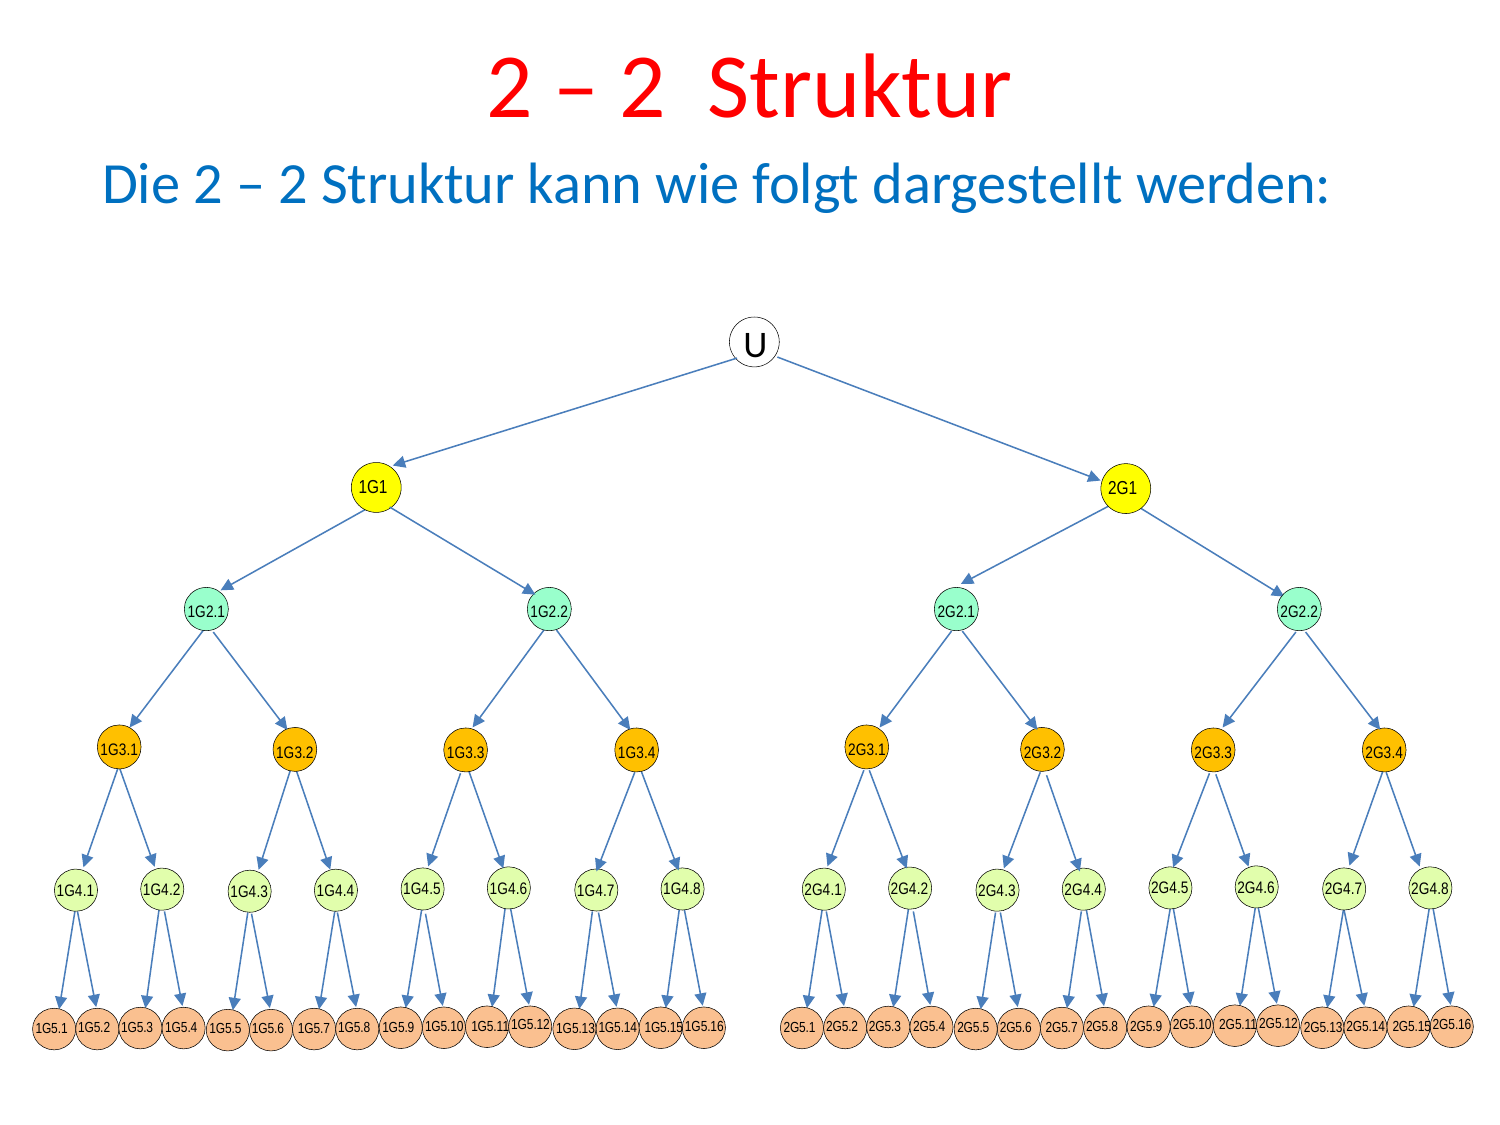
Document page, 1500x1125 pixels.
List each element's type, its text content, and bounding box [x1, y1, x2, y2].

text_box [426, 773, 461, 867]
text_box [1000, 912, 1022, 1008]
text_box [976, 912, 996, 1008]
text_box [1062, 911, 1082, 1007]
text_box [64, 908, 88, 912]
text_box [54, 912, 75, 1008]
text_box [150, 907, 174, 911]
text_box [1215, 774, 1251, 867]
text_box [621, 727, 652, 734]
text_box 2G5.10 [1160, 1008, 1204, 1041]
text_box [81, 769, 118, 868]
text_box [598, 912, 621, 1007]
text_box [851, 724, 882, 731]
text_box [1323, 911, 1344, 1007]
text_box [1235, 908, 1256, 1005]
text_box [1409, 909, 1430, 1006]
text_box [1311, 1006, 1334, 1010]
text_box [1086, 910, 1108, 1007]
text_box [941, 587, 971, 593]
text_box [386, 1043, 416, 1049]
text_box 2G5.12 [1247, 1007, 1313, 1040]
text_box [389, 1006, 412, 1010]
text_box 2G4.8 [1396, 870, 1472, 905]
text_box 2G4.5 [1136, 870, 1212, 905]
text_box [574, 911, 593, 1008]
text_box [256, 771, 291, 870]
text_box [515, 1041, 543, 1048]
text_box [279, 727, 311, 734]
text_box [1307, 1043, 1337, 1049]
text_box [299, 1044, 330, 1050]
text_box 2G4.6 [1222, 868, 1298, 904]
text_box 2G4.1 [789, 871, 865, 906]
text_box [1111, 463, 1140, 468]
text_box 2G4.4 [1049, 871, 1125, 907]
text_box 2G5.5 [942, 1010, 1005, 1043]
text_box [649, 1006, 672, 1010]
text_box [1158, 905, 1183, 909]
text_box [679, 867, 694, 871]
text_box [1134, 1042, 1164, 1048]
text_box U [728, 312, 783, 373]
text_box 2G5.13 [1289, 1010, 1358, 1043]
text_box 2G3.3 [1179, 734, 1247, 770]
text_box [228, 913, 248, 1009]
text_box 1G5.7 [283, 1011, 345, 1044]
text_box 2G1 [1093, 468, 1152, 506]
text_box [1046, 775, 1082, 872]
text_box [583, 907, 609, 912]
text_box [603, 1043, 634, 1050]
text_box 1G3.3 [432, 734, 500, 770]
text_box [171, 1007, 196, 1011]
text_box [472, 1042, 502, 1048]
text_box [535, 587, 564, 593]
text_box [1137, 1005, 1160, 1009]
text_box 2G5.3 [854, 1009, 916, 1042]
text_box [670, 906, 695, 911]
text_box [787, 1043, 817, 1049]
text_box [1002, 772, 1041, 869]
text_box 1G4.6 [474, 870, 550, 905]
text_box [830, 1042, 862, 1049]
text_box [119, 769, 157, 867]
text_box [255, 1044, 287, 1051]
text_box [646, 1043, 676, 1049]
text_box [1141, 508, 1283, 593]
text_box 2G5.1 [768, 1010, 831, 1043]
text_box 1G4.4 [301, 872, 377, 908]
text_box 2G3.1 [833, 731, 901, 767]
text_box [1177, 1041, 1208, 1048]
text_box [314, 912, 335, 1008]
text_box [1149, 909, 1171, 1006]
text_box [1437, 1041, 1468, 1048]
text_box 1G4.5 [388, 871, 464, 906]
text_box [869, 770, 909, 869]
text_box [213, 631, 288, 730]
text_box 2G4.7 [1310, 871, 1385, 906]
text_box [392, 358, 738, 468]
text_box [1418, 905, 1443, 909]
text_box [362, 462, 391, 467]
text_box [496, 905, 522, 909]
text_box 1G5.8 [325, 1010, 367, 1043]
text_box 1G5.1 [20, 1011, 83, 1044]
text_box 1G4.8 [648, 871, 724, 906]
text_box 1G2.1 [172, 593, 241, 628]
text_box [140, 910, 159, 1007]
text_box [296, 772, 333, 870]
text_box 2G5.15 [1377, 1009, 1446, 1042]
text_box [1220, 1041, 1250, 1047]
text_box 2G5.16 [1420, 1008, 1487, 1041]
text_box [1347, 772, 1383, 866]
text_box [1198, 727, 1229, 734]
text_box [497, 866, 521, 870]
text_box [777, 356, 1101, 482]
text_box [1350, 1042, 1382, 1049]
text_box [510, 909, 533, 1005]
text_box [429, 1042, 460, 1049]
text_box 1G5.9 [367, 1010, 430, 1043]
text_box [986, 908, 1009, 912]
text_box [1026, 727, 1059, 734]
text_box [1002, 1043, 1035, 1050]
text_box 2G5.11 [1204, 1008, 1272, 1041]
text_box [238, 909, 262, 913]
text_box [469, 772, 505, 869]
text_box [389, 506, 536, 595]
text_box 1G3.1 [85, 731, 154, 767]
text_box [1394, 1042, 1424, 1048]
text_box [1397, 1005, 1420, 1009]
text_box [897, 905, 923, 910]
text_box [917, 1043, 945, 1048]
text_box [873, 1042, 904, 1048]
text_box 2G5.14 [1334, 1009, 1377, 1042]
text_box [77, 912, 100, 1008]
text_box 2G4.3 [963, 872, 1039, 908]
text_box 2G5.6 [1005, 1010, 1030, 1043]
text_box 1G5.6 [257, 1011, 283, 1044]
text_box [959, 1043, 992, 1050]
text_box [39, 1044, 70, 1050]
text_box [401, 910, 422, 1007]
text_box 1G2.2 [515, 593, 583, 628]
text_box 1G4.2 [128, 871, 203, 907]
text_box [220, 510, 365, 591]
text_box 1G1 [343, 467, 403, 505]
text_box [358, 505, 394, 513]
text_box [1072, 907, 1096, 911]
text_box [1331, 906, 1357, 911]
text_box [450, 727, 481, 734]
text_box [1305, 631, 1381, 730]
text_box [251, 913, 274, 1009]
text_box [324, 908, 348, 912]
text_box 2G5.8 [1073, 1009, 1115, 1042]
text_box [962, 630, 1038, 730]
text_box [411, 867, 434, 871]
text_box [1386, 772, 1422, 867]
text_box [826, 770, 864, 867]
text_box [1222, 631, 1296, 728]
text_box [104, 724, 135, 731]
text_box [1159, 866, 1182, 870]
text_box [585, 868, 596, 872]
text_box [879, 631, 952, 728]
text_box [811, 906, 837, 911]
text_box 1G5.2 [65, 1010, 106, 1043]
text_box [684, 910, 707, 1006]
text_box 1G4.7 [562, 872, 637, 907]
text_box 1G4.3 [215, 873, 291, 909]
text_box 2G5.2 [813, 1009, 854, 1042]
text_box [889, 910, 909, 1006]
text_box 1G5.11 [456, 1009, 524, 1042]
text_box [425, 913, 447, 1006]
text_box [129, 631, 203, 728]
text_box [1344, 911, 1368, 1006]
text_box [170, 1044, 198, 1049]
text_box 1G4.1 [41, 872, 117, 908]
text_box [1107, 506, 1144, 514]
text_box [1433, 909, 1455, 1005]
text_box [1419, 866, 1442, 870]
text_box [661, 910, 680, 1007]
text_box [1284, 587, 1314, 593]
text_box 2G4.2 [875, 870, 951, 905]
text_box [1223, 1004, 1247, 1008]
text_box 1G5.12 [499, 1008, 565, 1041]
text_box [1173, 909, 1195, 1005]
text_box [1333, 867, 1356, 871]
text_box 1G5.3 [106, 1010, 168, 1043]
text_box [1263, 1040, 1290, 1047]
text_box [410, 906, 436, 911]
text_box 2G2.1 [922, 593, 991, 628]
text_box [689, 1042, 720, 1049]
text_box [1090, 1042, 1122, 1049]
text_box [125, 1043, 156, 1049]
text_box 1G5.4 [156, 1011, 194, 1044]
text_box [913, 911, 935, 1005]
text_box [337, 912, 360, 1008]
text_box 1G5.15 [629, 1010, 698, 1043]
text_box 1G5.5 [194, 1011, 257, 1044]
text_box 1G5.13 [541, 1011, 610, 1044]
text_box [556, 630, 631, 730]
text_box [1244, 904, 1270, 908]
text_box 2G5.7 [1030, 1010, 1093, 1043]
text_box [559, 1044, 590, 1050]
text_box 2G5.4 [904, 1009, 961, 1043]
text_box 2G3.2 [1008, 734, 1077, 769]
text_box 2G2.2 [1265, 593, 1333, 628]
text_box [960, 506, 1108, 584]
text_box [826, 911, 848, 1007]
text_box 1G5.10 [412, 1009, 456, 1042]
text_box 2 – 2 Struktur [74, 0, 1425, 175]
text_box [1258, 908, 1281, 1004]
text_box [487, 909, 506, 1006]
text_box 2G3.4 [1350, 734, 1418, 770]
text_box [211, 1044, 244, 1051]
text_box 1G5.14 [586, 1010, 629, 1043]
text_box [595, 772, 635, 872]
text_box 1G3.2 [261, 734, 329, 769]
text_box [1171, 773, 1210, 868]
text_box [164, 911, 187, 1007]
text_box [802, 910, 823, 1007]
text_box [342, 1043, 374, 1050]
text_box 1G5.16 [672, 1009, 739, 1042]
text_box [82, 1043, 114, 1050]
text_box 2G5.9 [1115, 1009, 1178, 1042]
text_box [1369, 727, 1400, 734]
text_box [1046, 1043, 1077, 1049]
text_box Die 2 – 2 Struktur kann wie folgt dargestellt werden: [87, 137, 1438, 250]
text_box [641, 772, 681, 871]
text_box [475, 1005, 499, 1009]
text_box [191, 587, 221, 593]
text_box [472, 630, 544, 728]
text_box 1G3.4 [603, 734, 671, 770]
